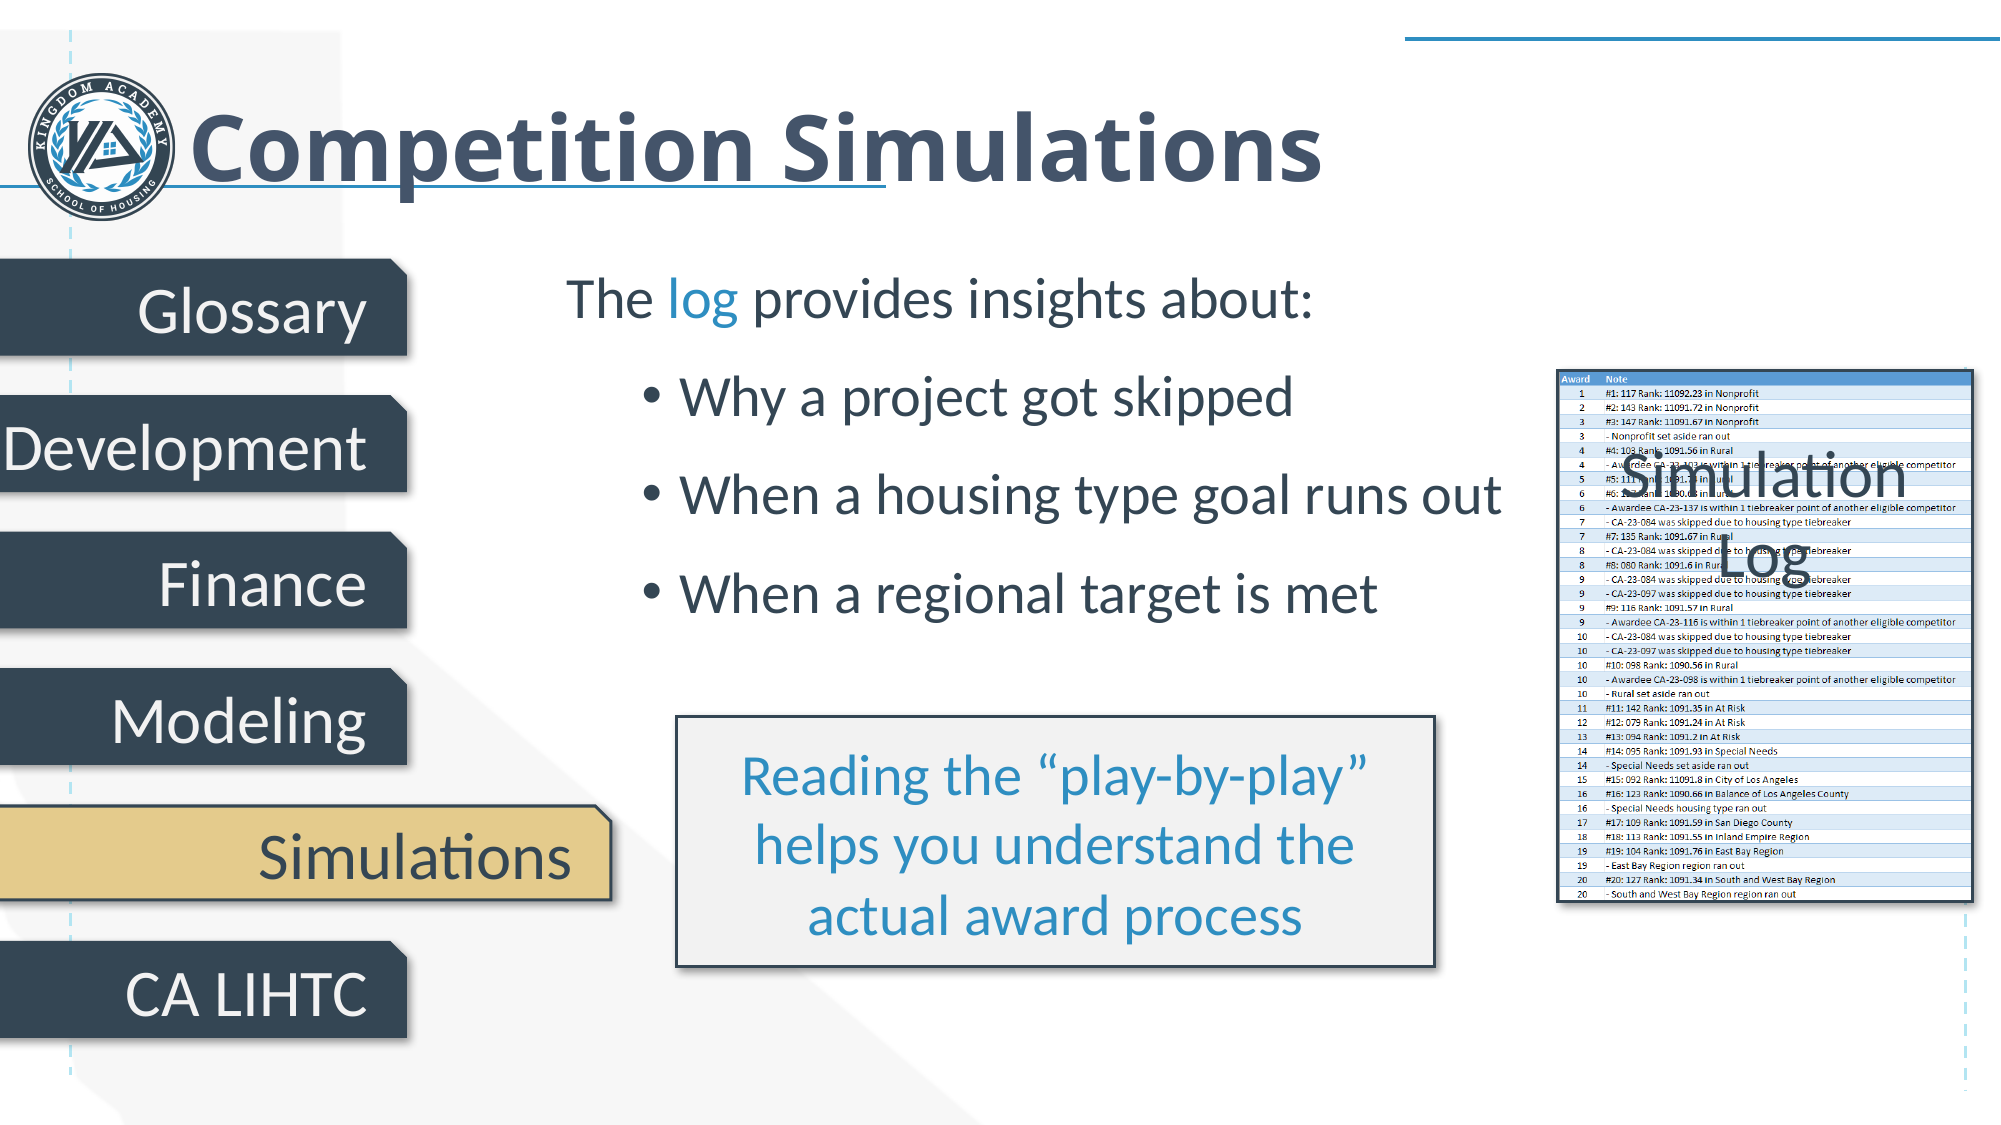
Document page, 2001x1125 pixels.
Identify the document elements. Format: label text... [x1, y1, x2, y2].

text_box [1559, 372, 1971, 900]
list The log provides insights about: Why a project got skipped When a housing type goal runs out When a regional target is met [551, 260, 1914, 1093]
picture [24, 69, 173, 225]
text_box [0, 260, 611, 1037]
text_box Reading the “play-by-play” helps you understand the actual award process [675, 715, 1435, 968]
title Competition Simulations [173, 42, 1899, 260]
